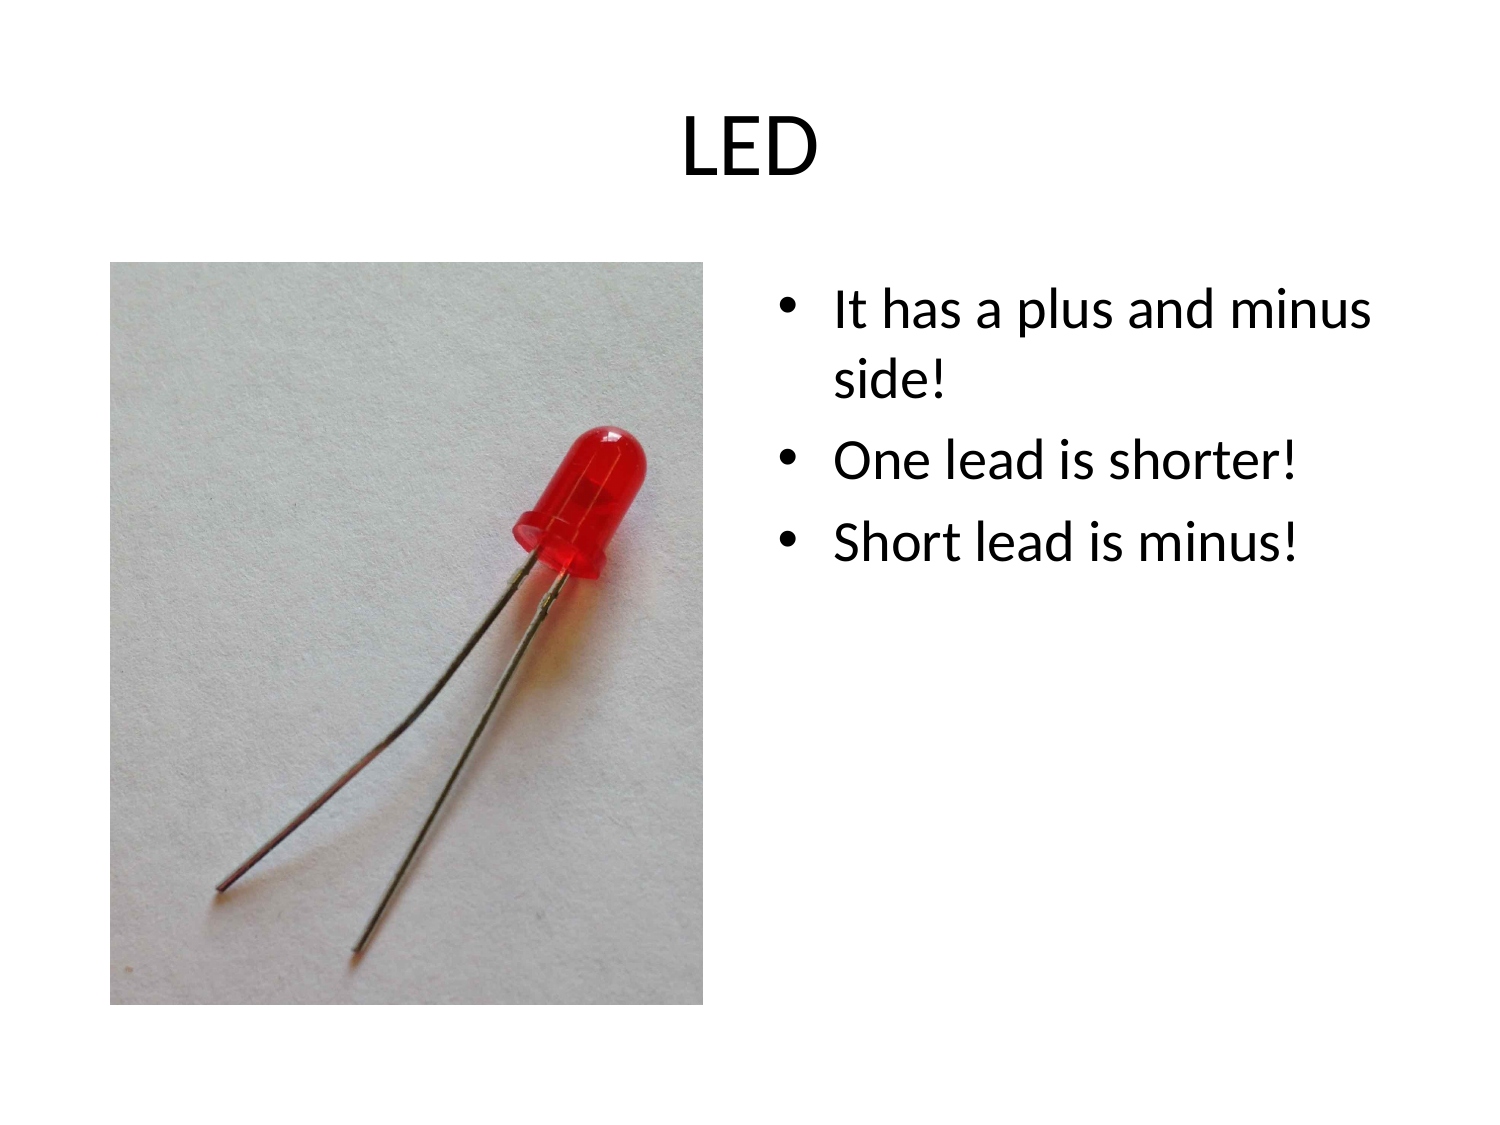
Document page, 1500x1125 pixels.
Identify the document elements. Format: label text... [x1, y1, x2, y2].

list It has a plus and minus side! One lead is shorter! Short lead is minus! [762, 262, 1425, 1005]
title LED [75, 45, 1425, 233]
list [109, 262, 703, 1006]
